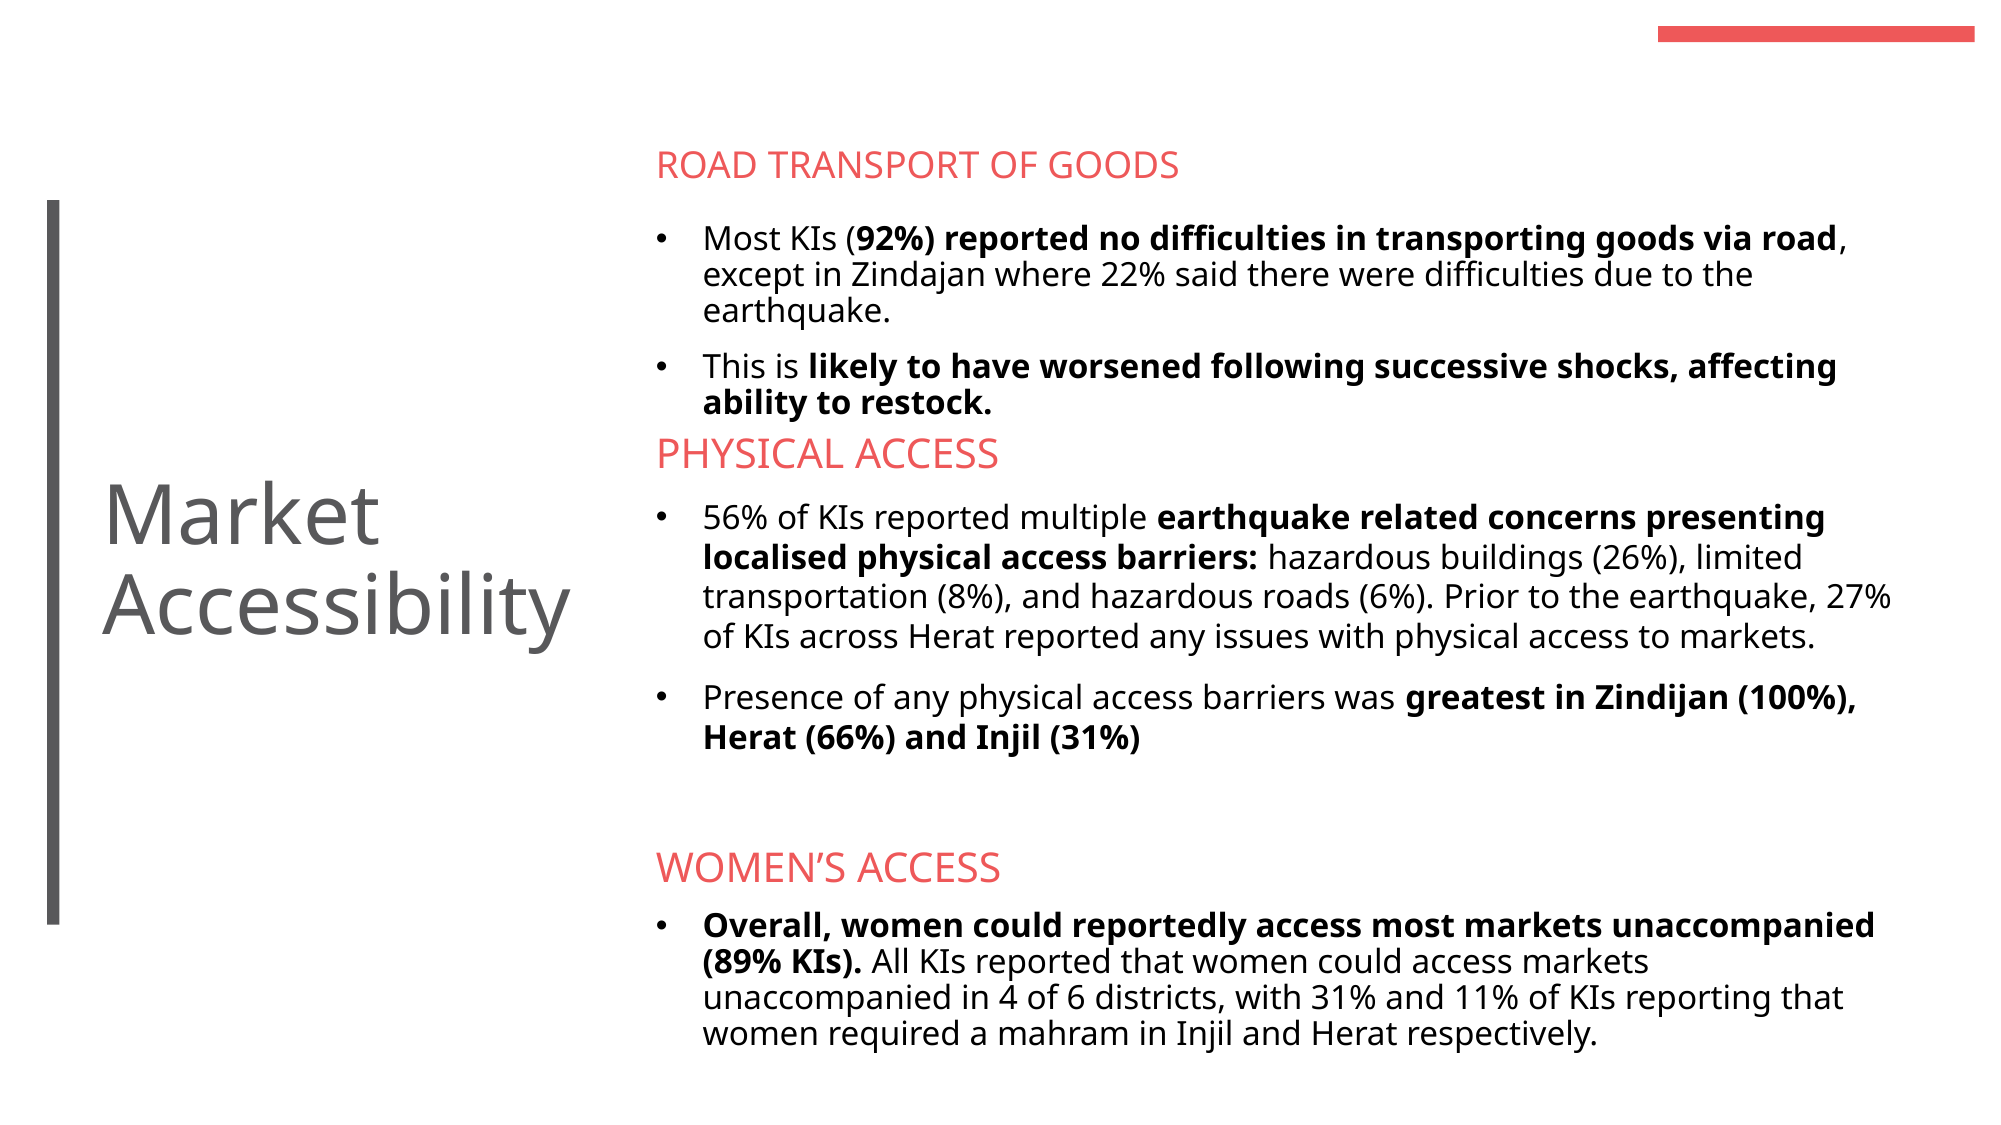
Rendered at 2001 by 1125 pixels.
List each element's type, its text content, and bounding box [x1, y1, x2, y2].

text_box Most KIs (92%) reported no difficulties in transporting goods via road, except in Zindajan where 22% said there were difficulties due to the earthquake. This is likely to have worsened following successive shocks, affecting ability to restock. [644, 216, 1913, 463]
text_box ROAD TRANSPORT OF GOODS [644, 135, 1264, 224]
text_box WOMEN’S ACCESS [644, 835, 1121, 897]
title Market Accessibility [87, 382, 689, 743]
text_box PHYSICAL ACCESS [644, 421, 1121, 483]
text_box 56% of KIs reported multiple earthquake related concerns presenting localised physical access barriers: hazardous buildings (26%), limited transportation (8%), and hazardous roads (6%). Prior to the earthquake, 27% of KIs across Herat reported any issues with physical access to markets. Presence of any physical access barriers was greatest in Zindijan (100%), Herat (66%) and Injil (31%) [644, 490, 1913, 770]
text_box Overall, women could reportedly access most markets unaccompanied (89% KIs). All KIs reported that women could access markets unaccompanied in 4 of 6 districts, with 31% and 11% of KIs reporting that women required a mahram in Injil and Herat respectively. [644, 903, 1889, 1091]
